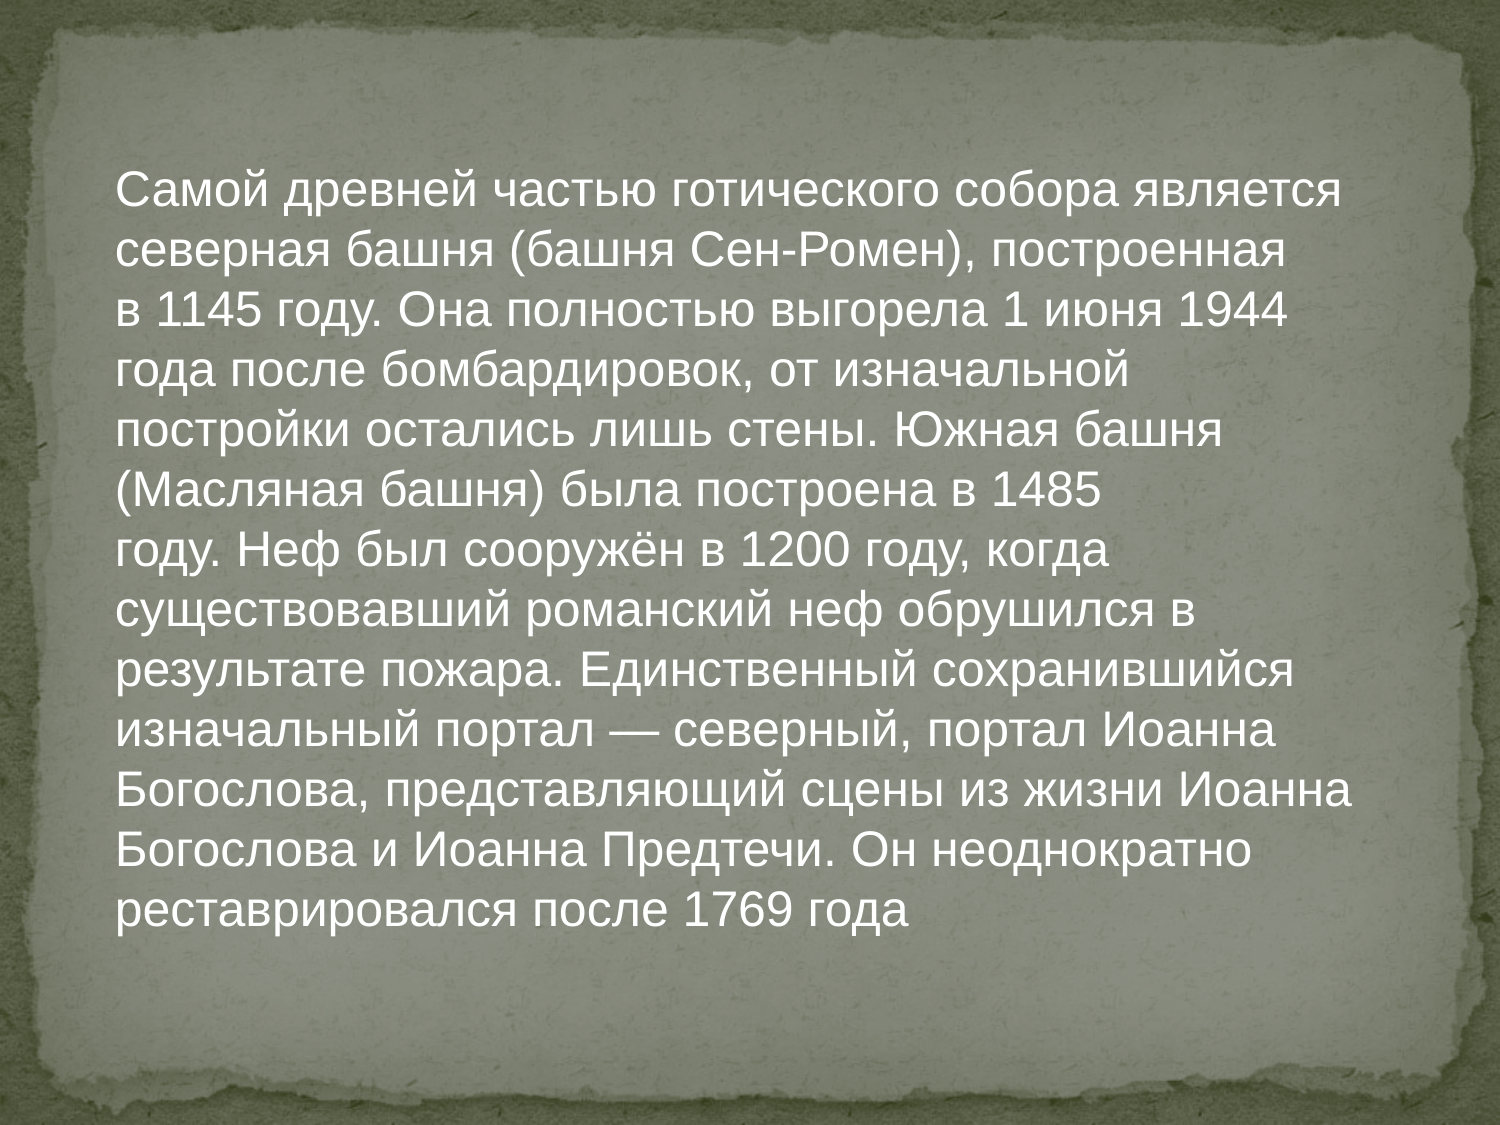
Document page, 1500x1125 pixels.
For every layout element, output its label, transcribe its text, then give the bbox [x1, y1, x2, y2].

text_box Самой древней частью готического собора является северная башня (башня Сен-Ромен), построенная в 1145 году. Она полностью выгорела 1 июня 1944 года после бомбардировок, от изначальной постройки остались лишь стены. Южная башня (Масляная башня) была построена в 1485 году. Неф был сооружён в 1200 году, когда существовавший романский неф обрушился в результате пожара. Единственный сохранившийся изначальный портал — северный, портал Иоанна Богослова, представляющий сцены из жизни Иоанна Богослова и Иоанна Предтечи. Он неоднократно реставрировался после 1769 года [100, 148, 1388, 944]
